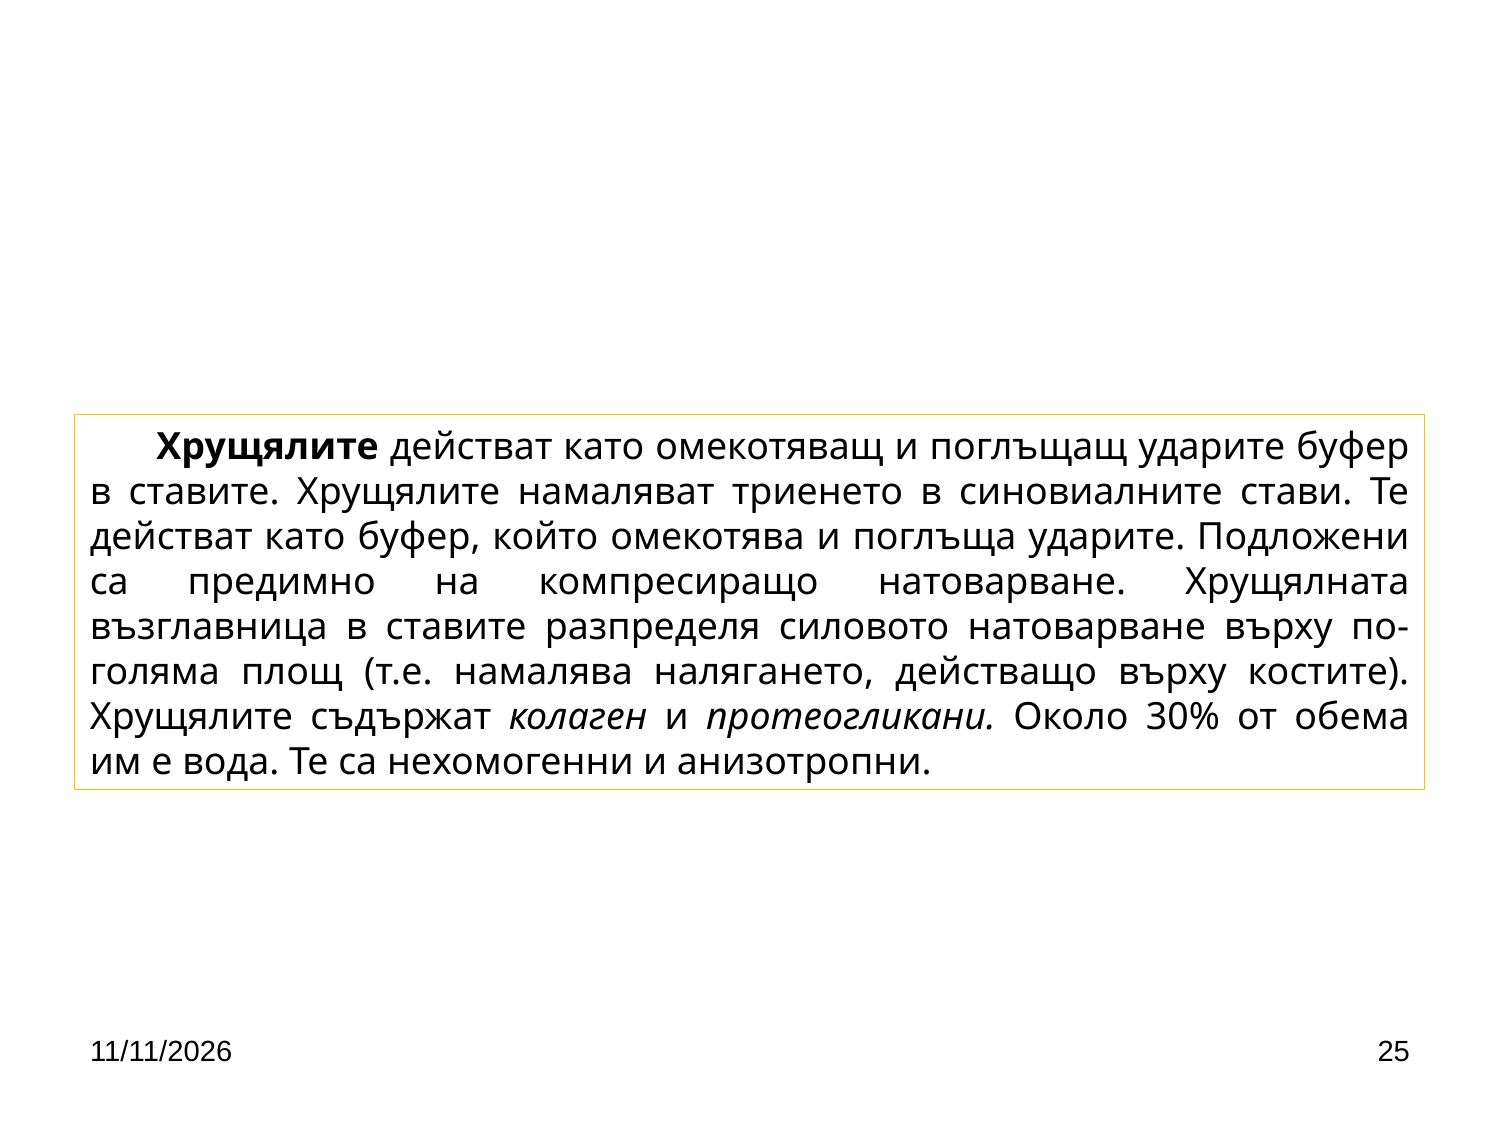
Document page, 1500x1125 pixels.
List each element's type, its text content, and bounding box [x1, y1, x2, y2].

text_box Хрущялите действат като омекотяващ и поглъщащ ударите буфер в ставите. Хрущялите намаляват триенето в синовиалните стави. Те действат като буфер, който омекотява и поглъща ударите. Подложени са предимно на компресиращо натоварване. Хрущялната възглавница в ставите разпределя силовото натоварване върху по-голяма площ (т.е. намалява налягането, действащо върху костите). Хрущялите съдържат колаген и протеогликани. Около 30% от обема им е вода. Те са нехомогенни и анизотропни. [74, 414, 1425, 790]
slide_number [75, 1024, 425, 1103]
slide_number 25 [1074, 1024, 1425, 1103]
